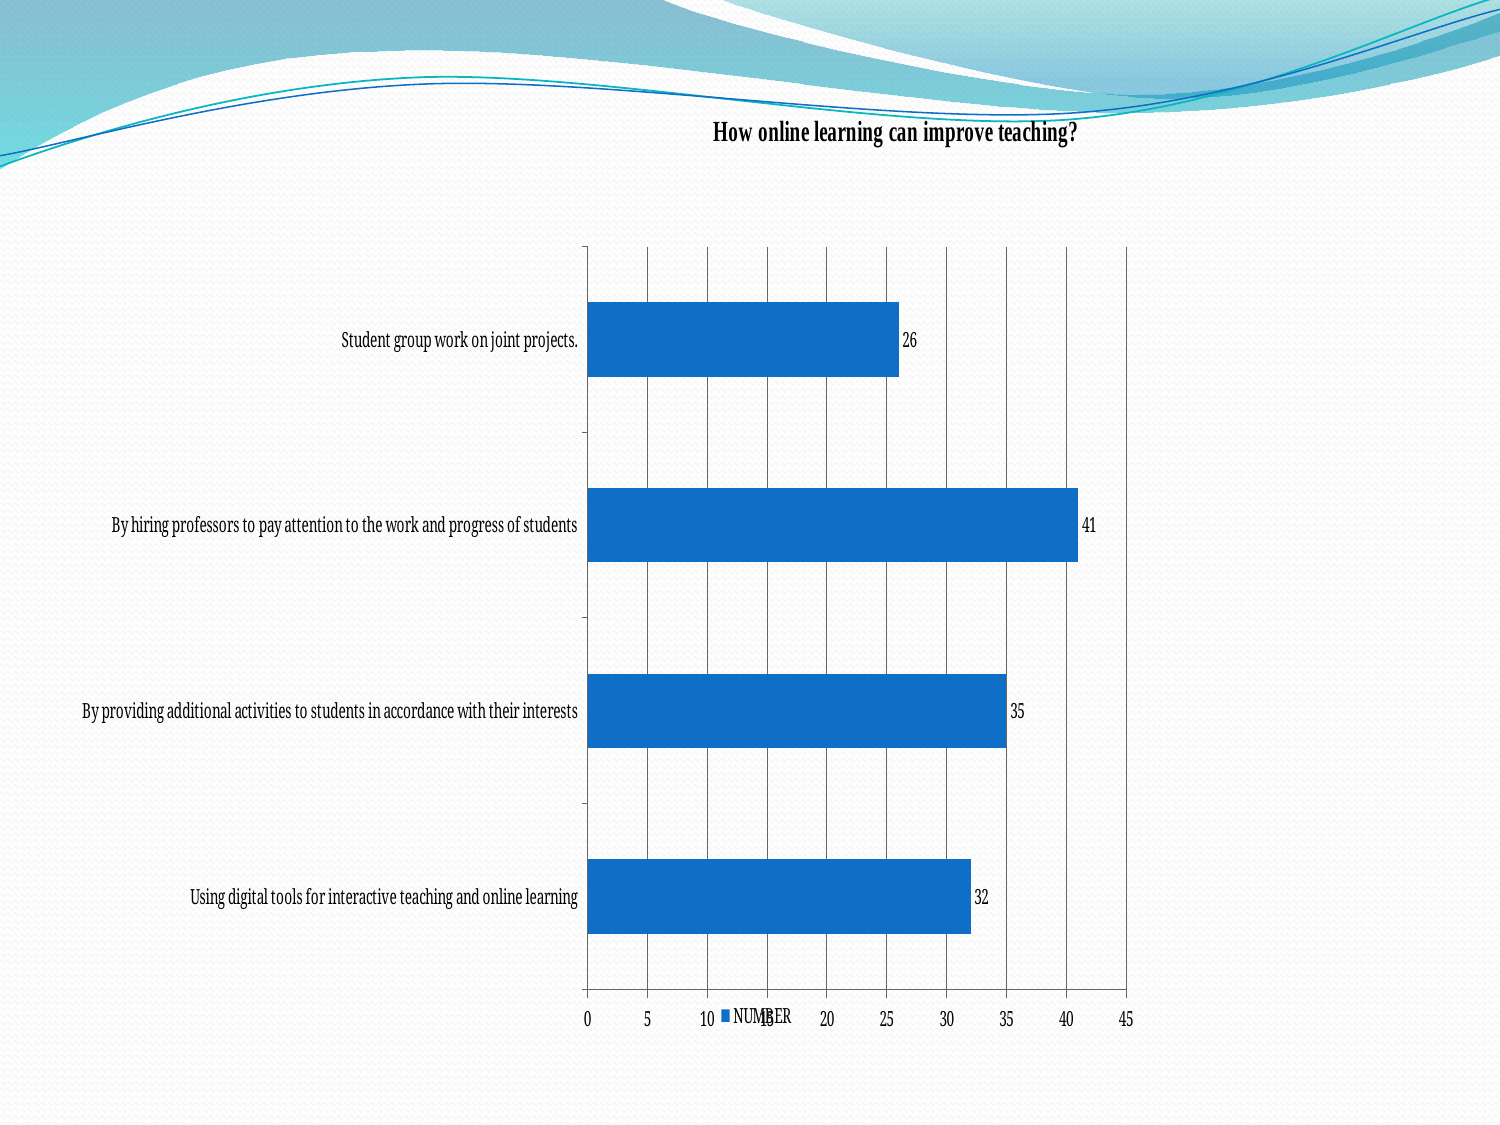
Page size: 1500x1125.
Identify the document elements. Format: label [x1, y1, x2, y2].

chart [81, 105, 1500, 1091]
